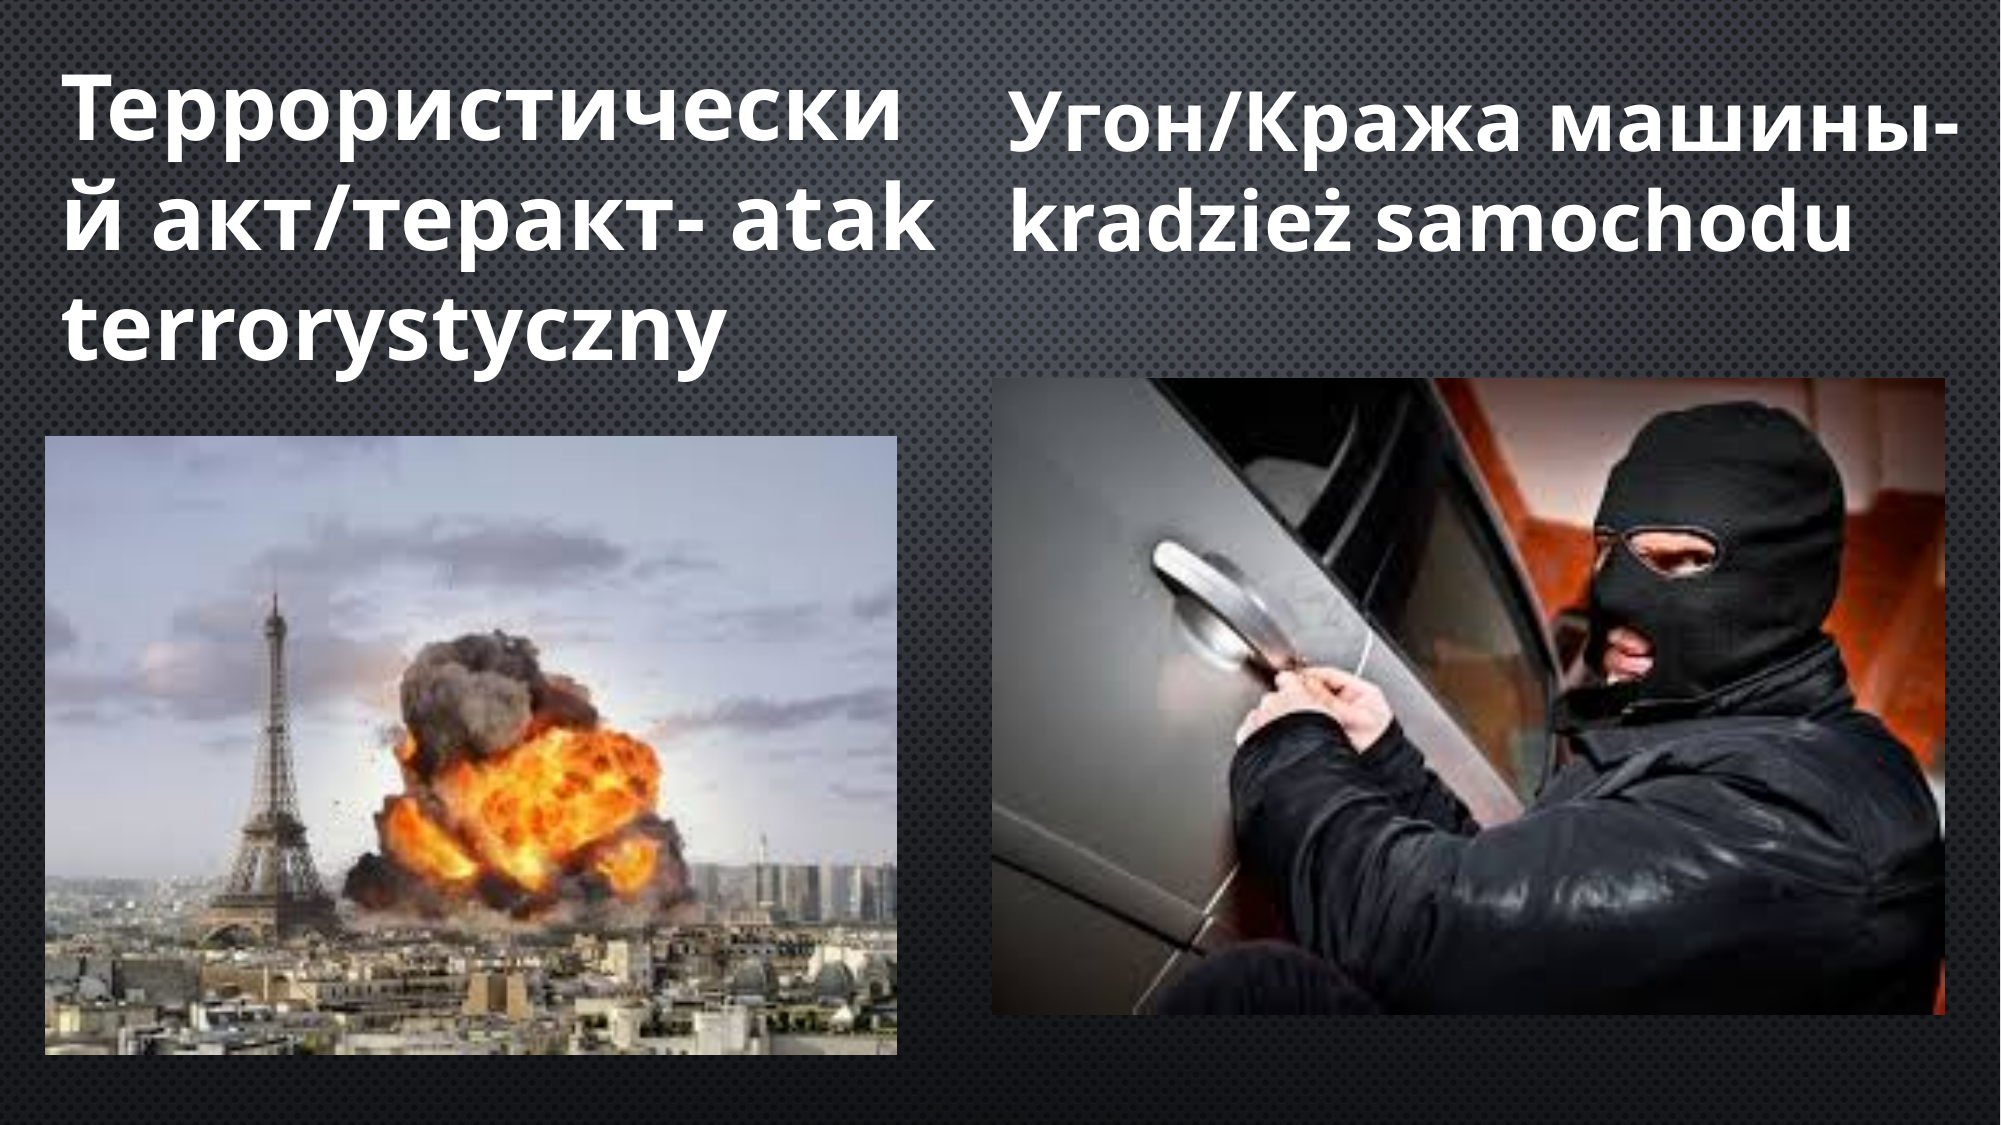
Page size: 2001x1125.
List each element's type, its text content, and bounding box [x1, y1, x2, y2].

text_box Террористический акт/теракт- atak terrorystyczny [45, 41, 987, 387]
text_box Угон/Кража машины-kradzież samochodu [992, 60, 2000, 276]
picture [992, 377, 1946, 1015]
picture [45, 436, 897, 1055]
